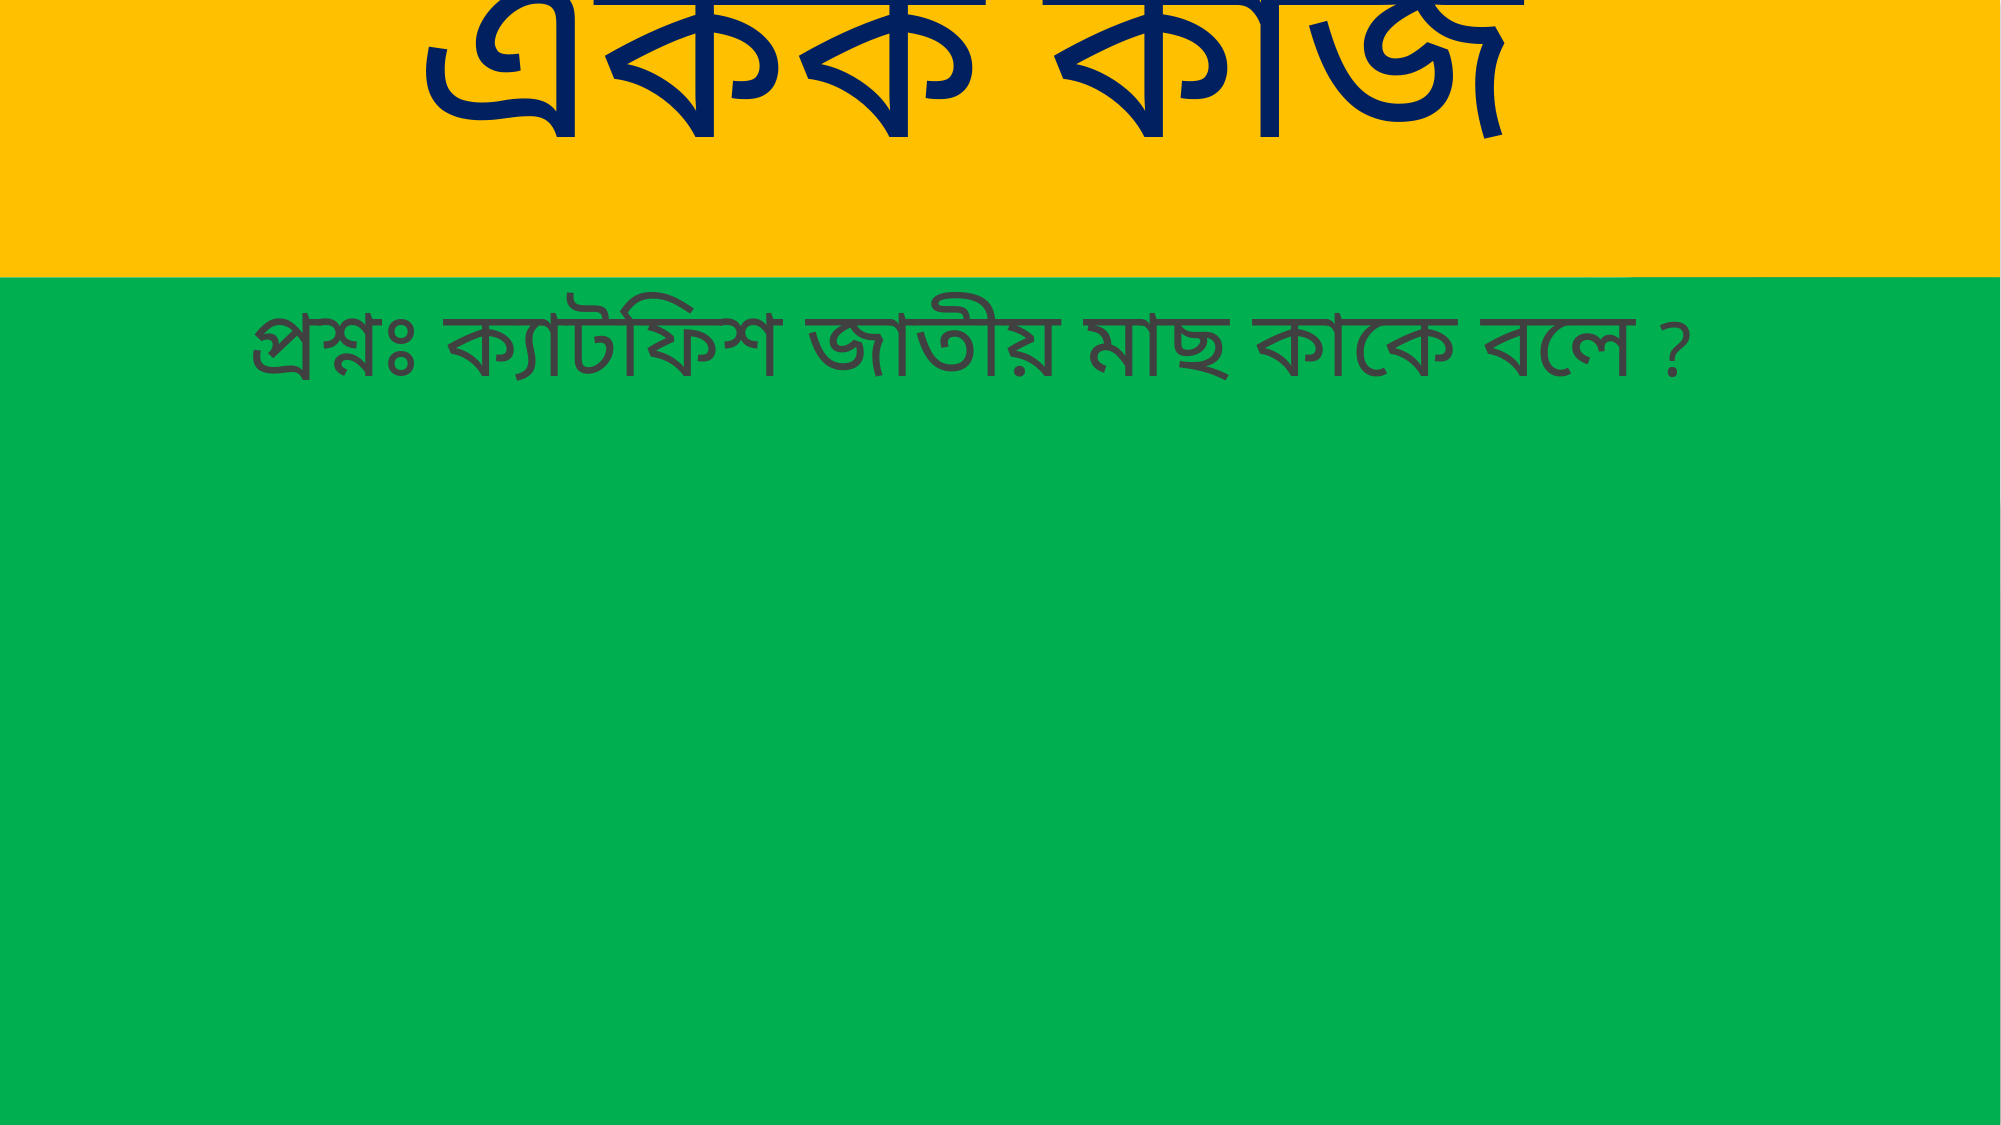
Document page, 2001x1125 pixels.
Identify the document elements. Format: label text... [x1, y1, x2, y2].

title একক কাজ [0, 0, 2000, 277]
list প্রশ্নঃ ক্যাটফিশ জাতীয় মাছ কাকে বলে ? [0, 277, 2000, 1125]
